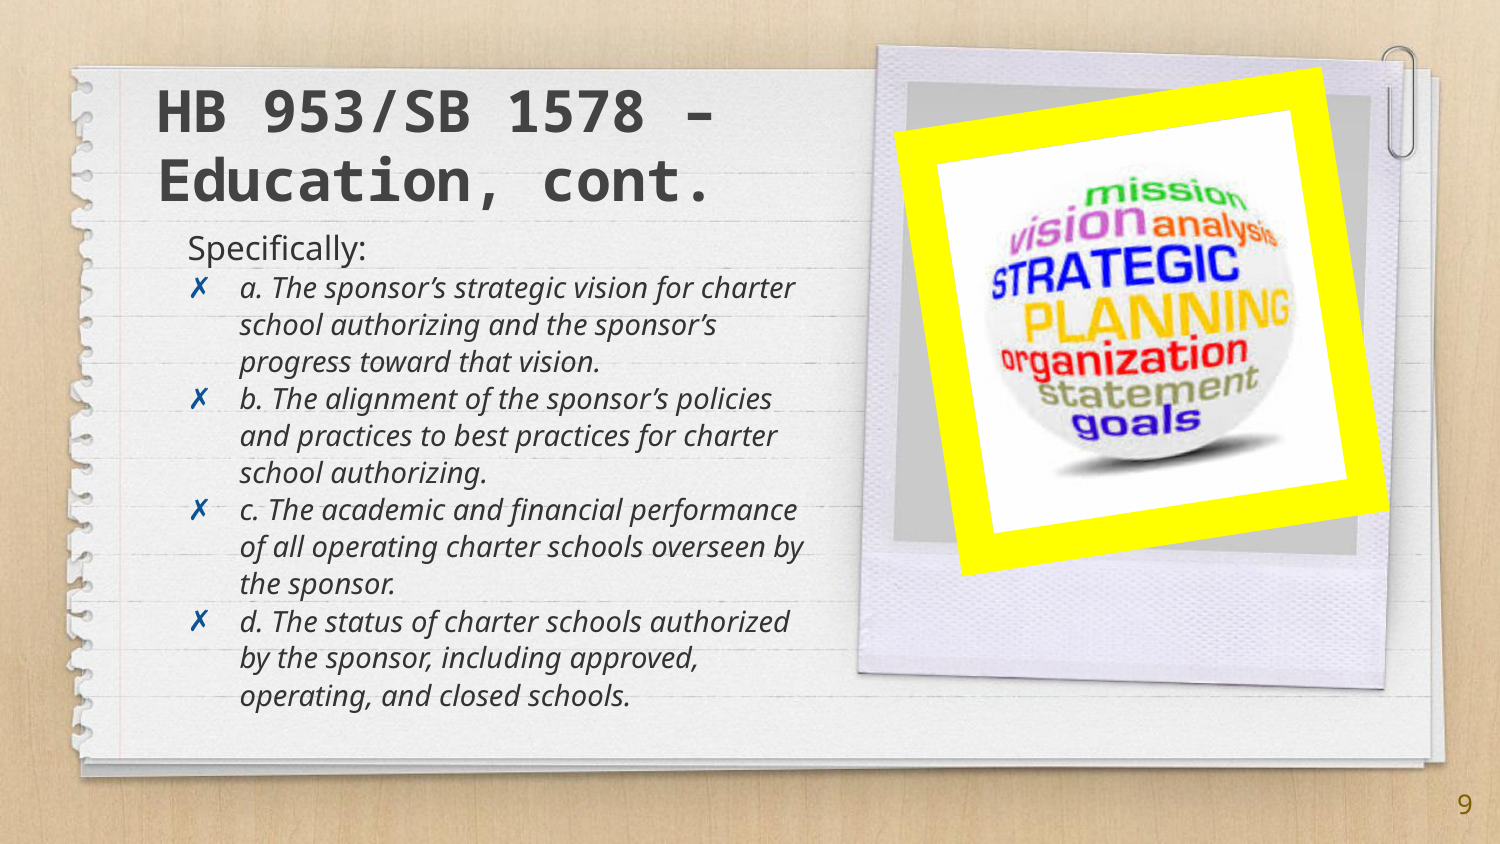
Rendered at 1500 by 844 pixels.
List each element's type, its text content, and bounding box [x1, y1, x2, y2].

slide_number 9 [1429, 767, 1500, 844]
list Specifically: a. The sponsor’s strategic vision for charter school authorizing and the sponsor’s progress toward that vision. b. The alignment of the sponsor’s policies and practices to best practices for charter school authorizing. c. The academic and financial performance of all operating charter schools overseen by the sponsor. d. The status of charter schools authorized by the sponsor, including approved, operating, and closed schools. [149, 210, 843, 676]
title HB 953/SB 1578 – Education, cont. [142, 87, 793, 229]
picture [0, 0, 1500, 844]
